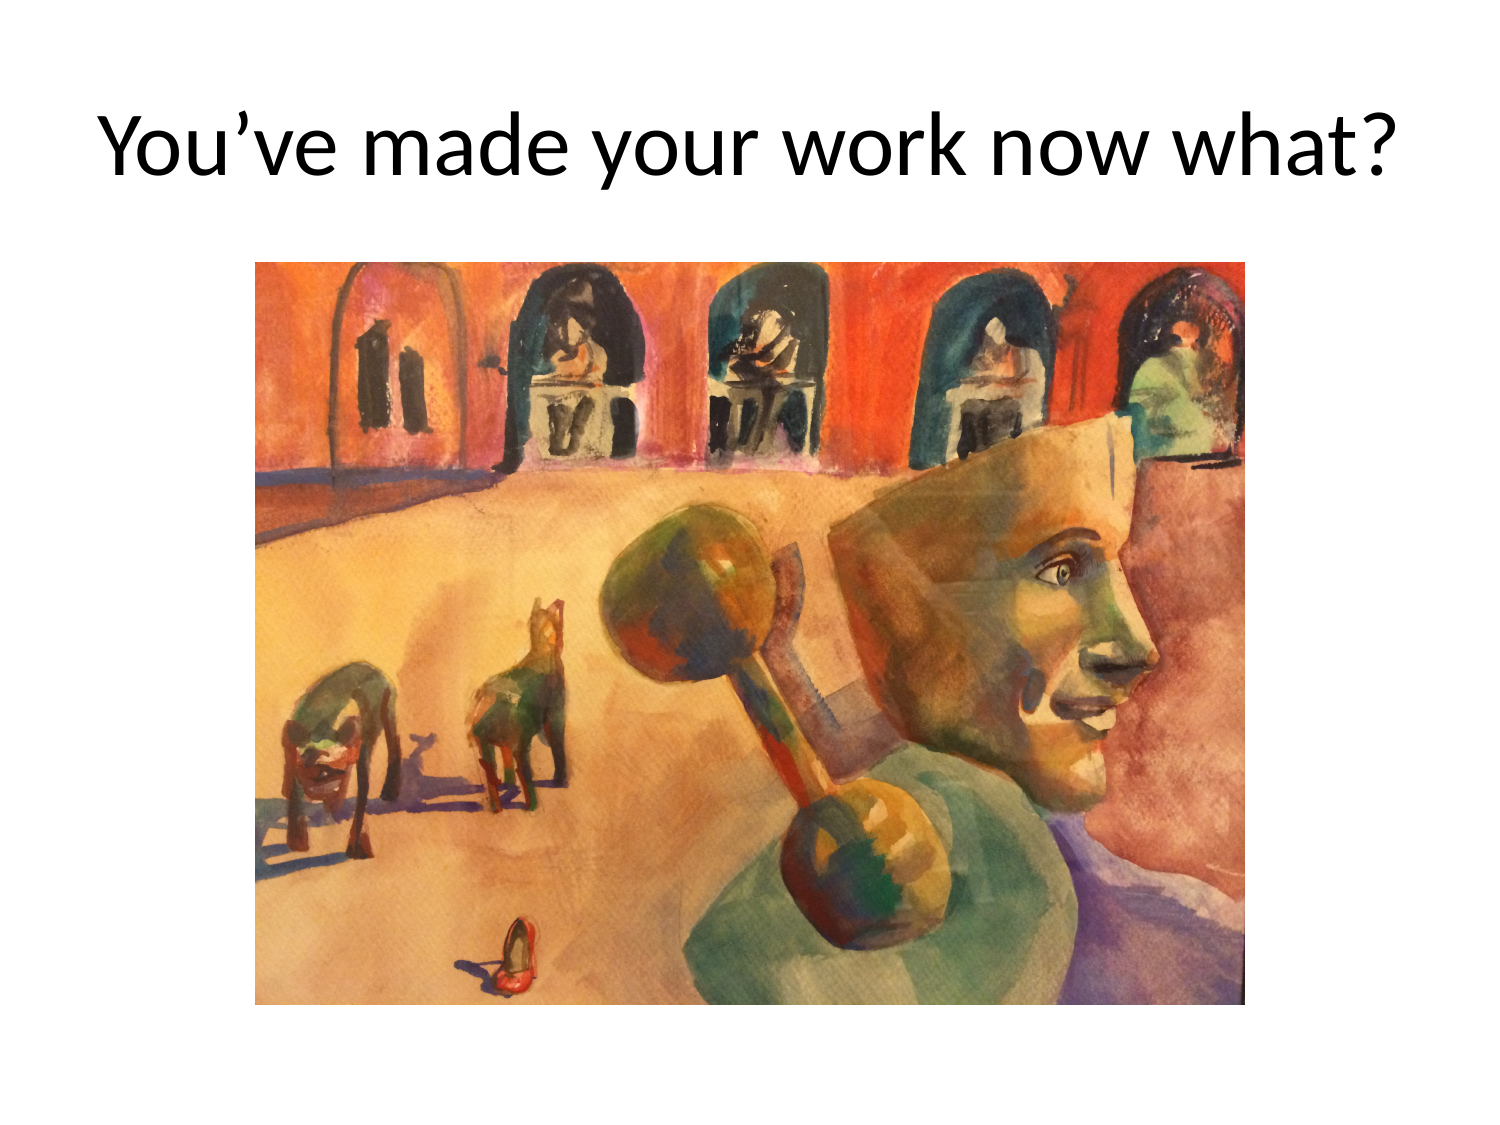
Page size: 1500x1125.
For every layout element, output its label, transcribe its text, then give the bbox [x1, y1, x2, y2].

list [74, 262, 1426, 1006]
title You’ve made your work now what? [75, 45, 1425, 233]
